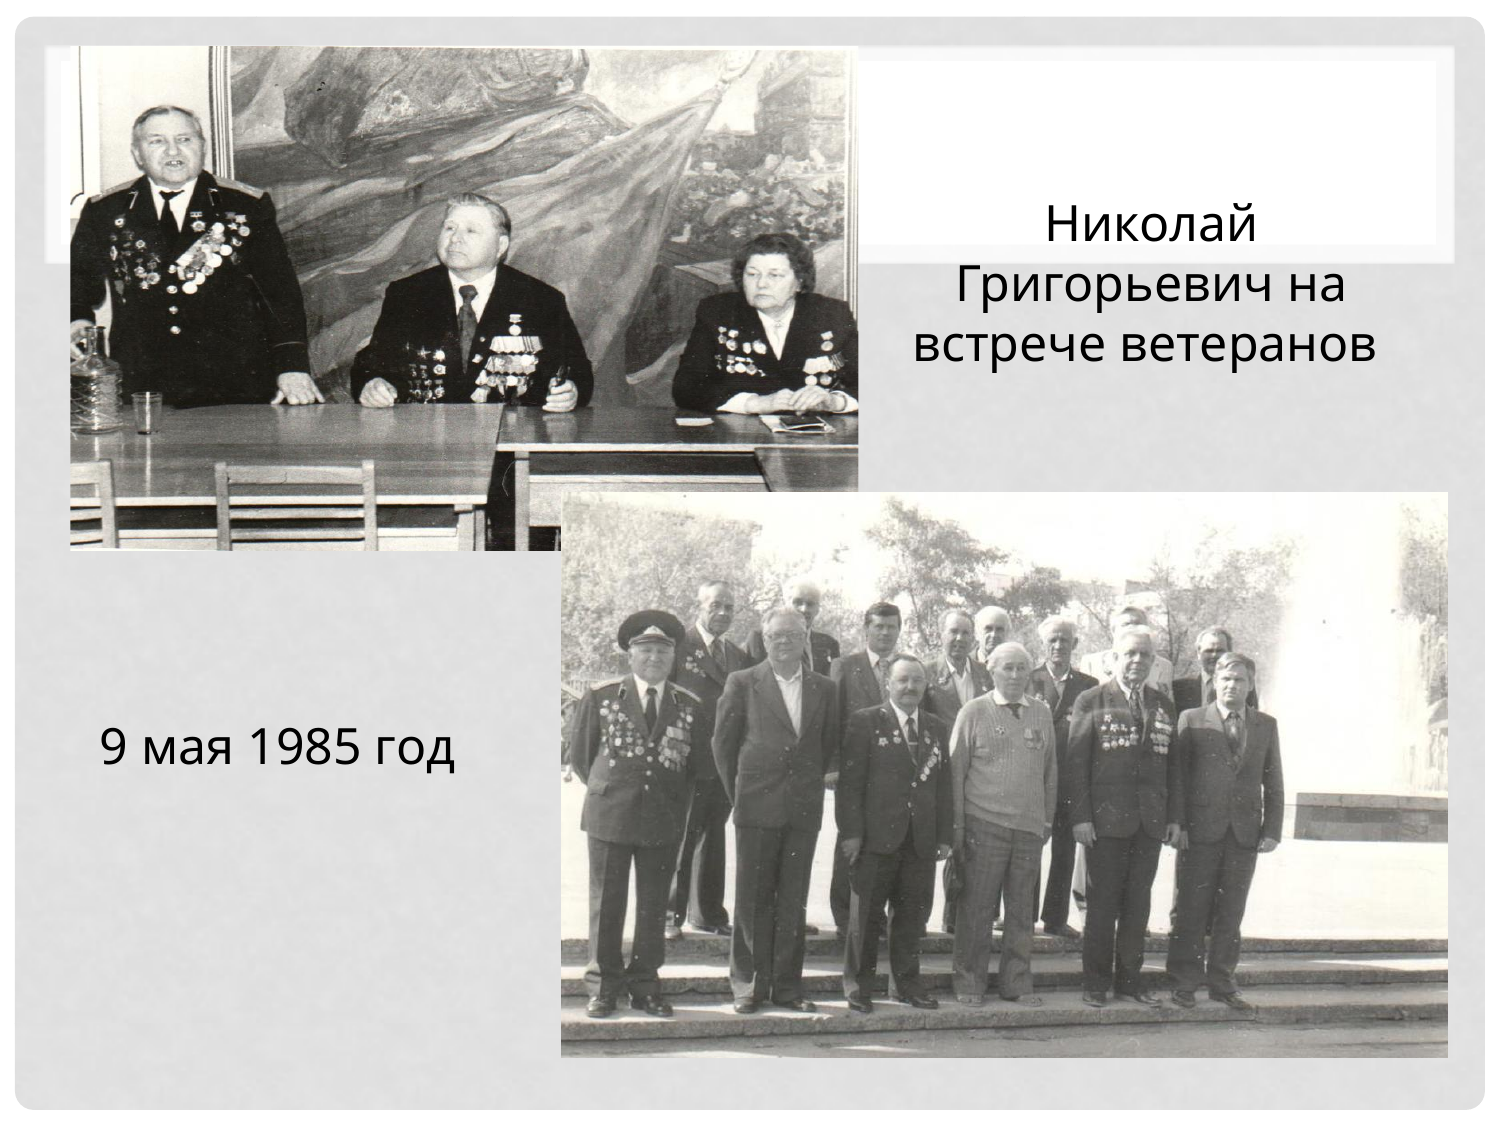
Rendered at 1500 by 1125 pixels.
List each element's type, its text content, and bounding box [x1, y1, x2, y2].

picture [560, 491, 1448, 1059]
text_box 9 мая 1985 год [41, 706, 514, 782]
text_box Николай Григорьевич на встрече ветеранов [868, 184, 1436, 380]
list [70, 46, 859, 552]
